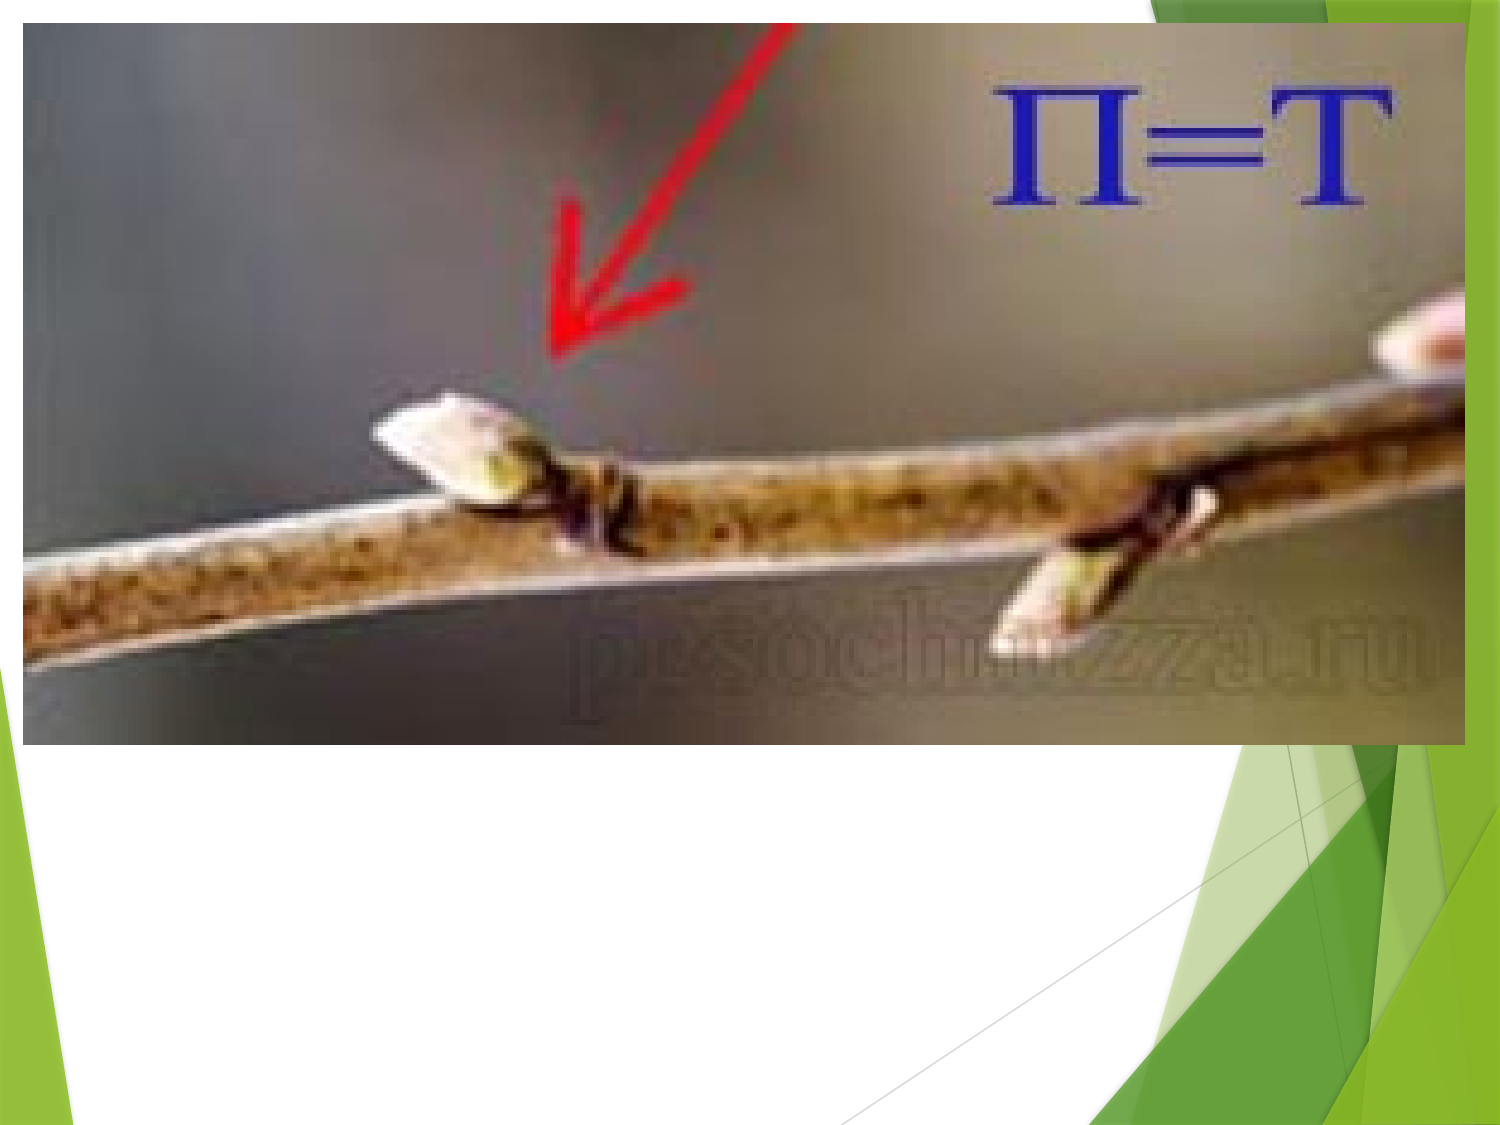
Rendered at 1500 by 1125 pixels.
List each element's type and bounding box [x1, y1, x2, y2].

picture [22, 22, 1466, 745]
